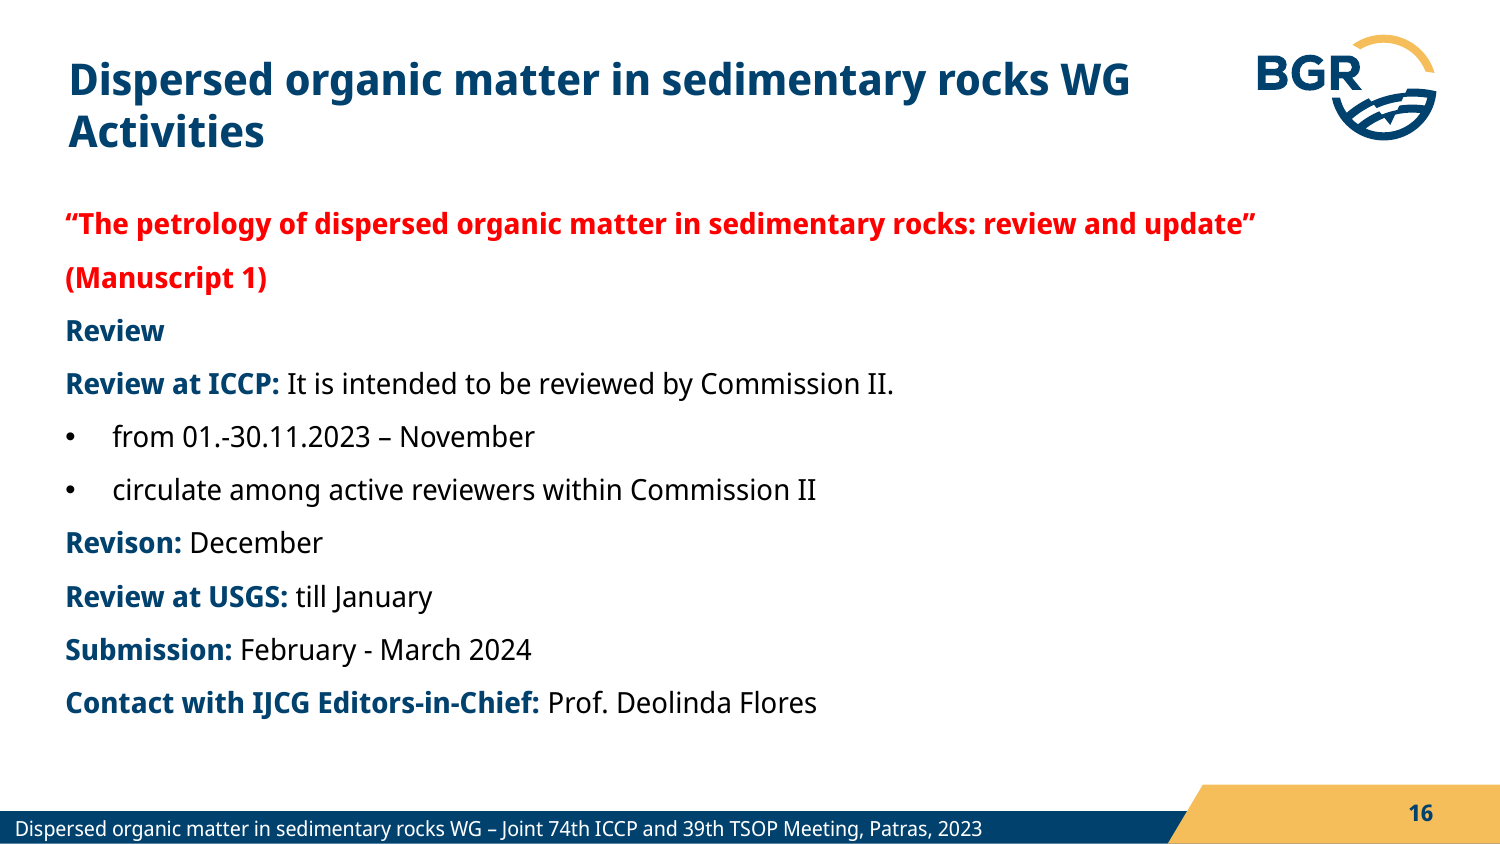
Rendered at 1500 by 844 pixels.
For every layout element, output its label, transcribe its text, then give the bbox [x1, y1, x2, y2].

text_box Dispersed organic matter in sedimentary rocks WG – Joint 74th ICCP and 39th TSOP Meeting, Patras, 2023 [0, 807, 1194, 844]
list “The petrology of dispersed organic matter in sedimentary rocks: review and update” (Manuscript 1) Review Review at ICCP: It is intended to be reviewed by Commission II. from 01.-30.11.2023 – November circulate among active reviewers within Commission II Revison: December Review at USGS: till January Submission: February - March 2024 Contact with IJCG Editors-in-Chief: Prof. Deolinda Flores [65, 205, 1452, 693]
slide_number 16 [1238, 784, 1434, 844]
title Dispersed organic matter in sedimentary rocks WG Activities [68, 51, 1194, 205]
